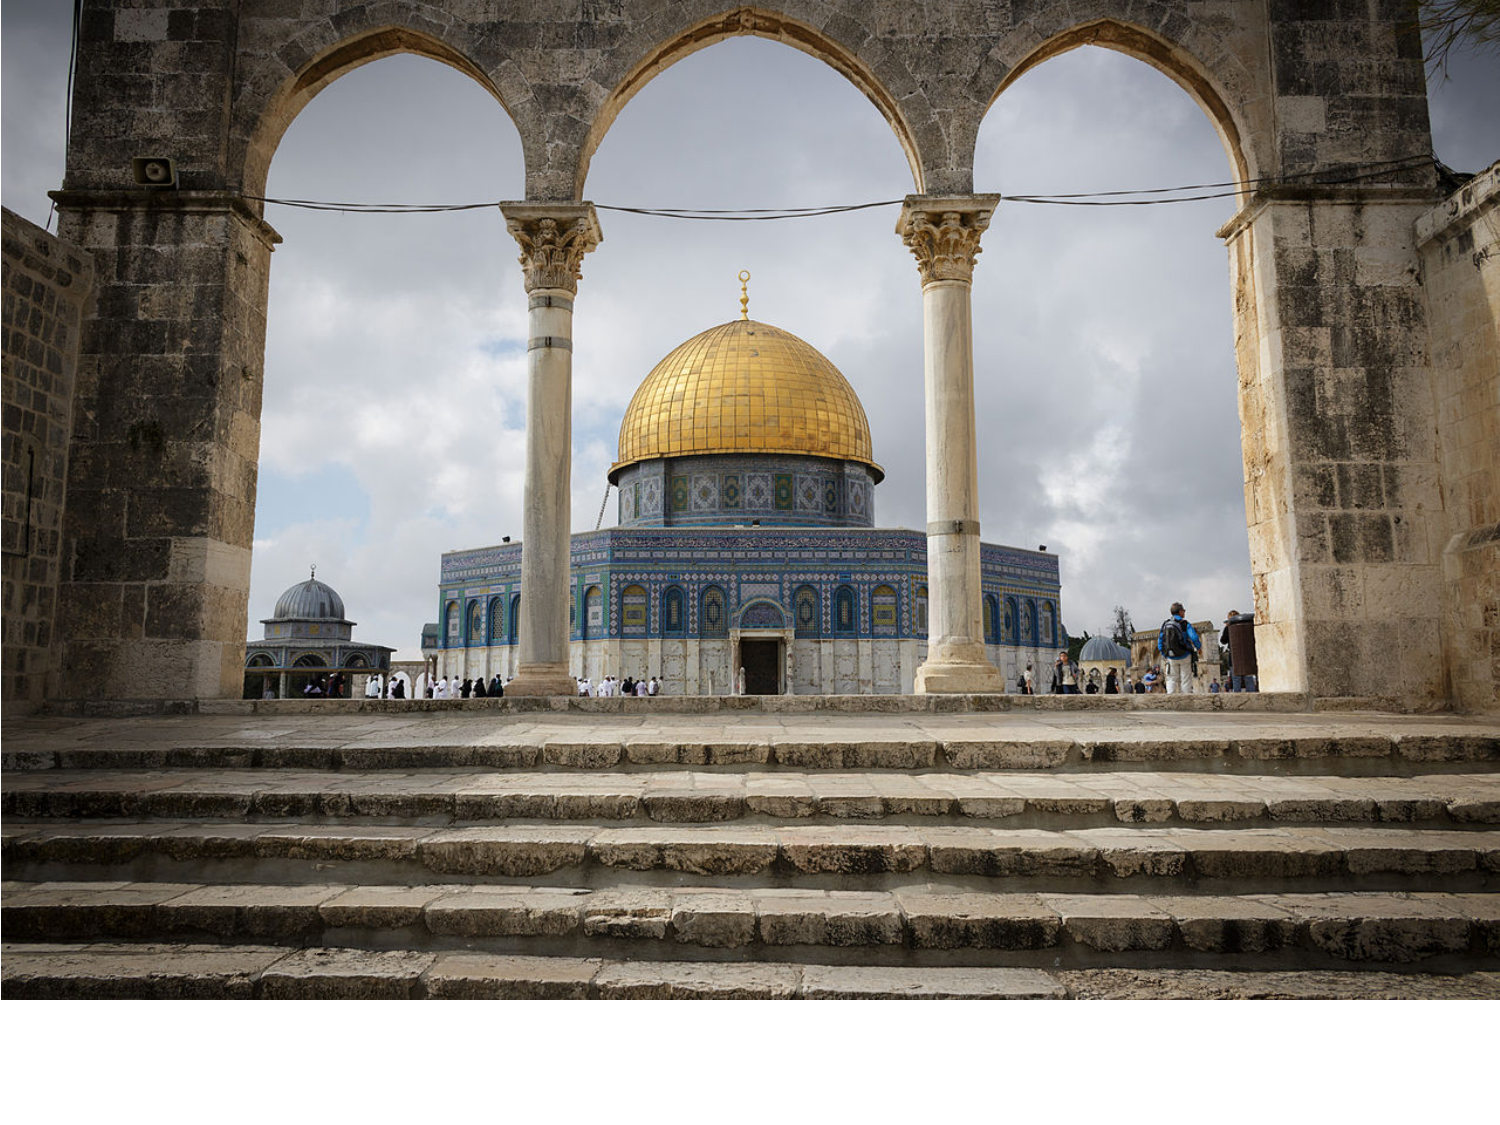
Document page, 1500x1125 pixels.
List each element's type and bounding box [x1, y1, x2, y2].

list [1, 0, 1500, 1000]
